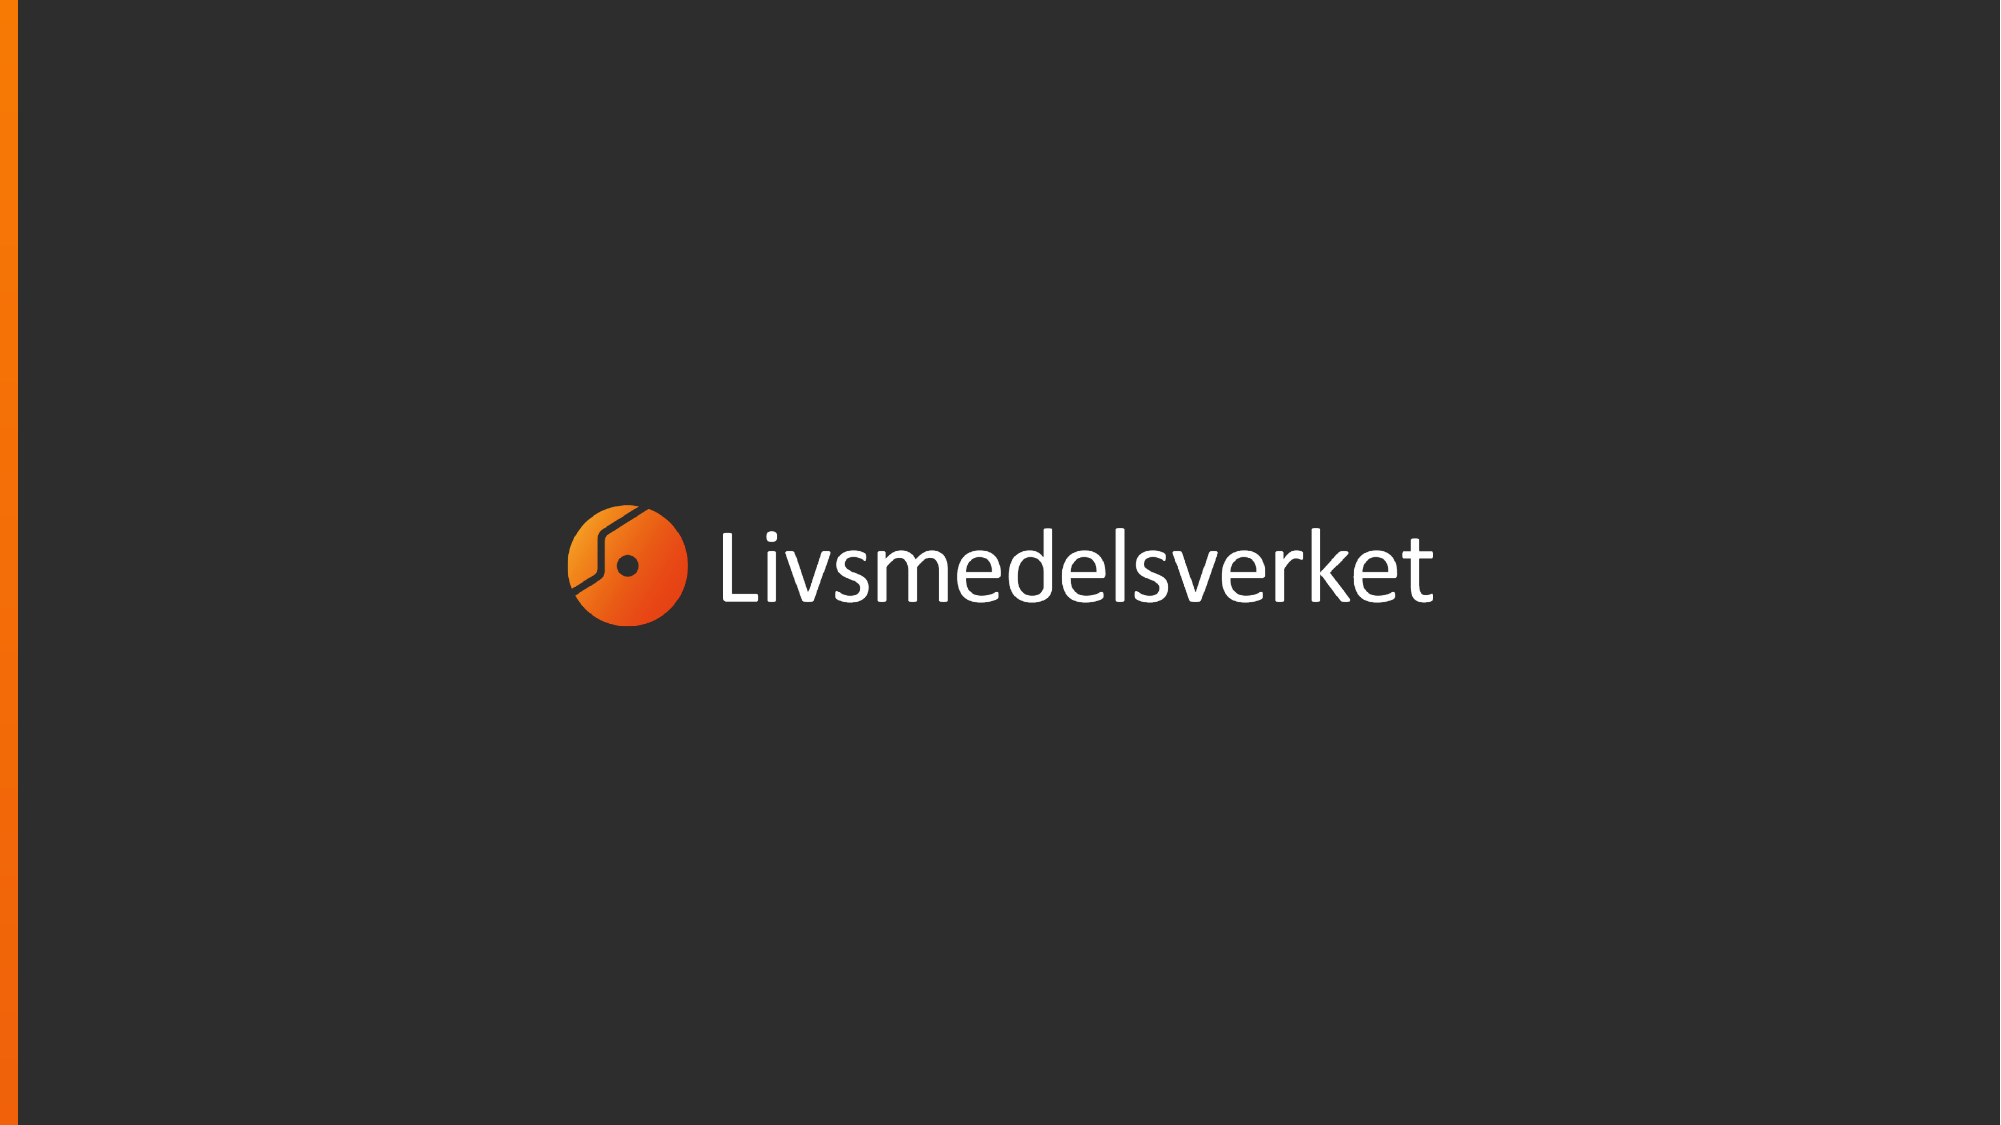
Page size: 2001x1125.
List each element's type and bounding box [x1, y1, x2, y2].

picture [561, 504, 1439, 627]
